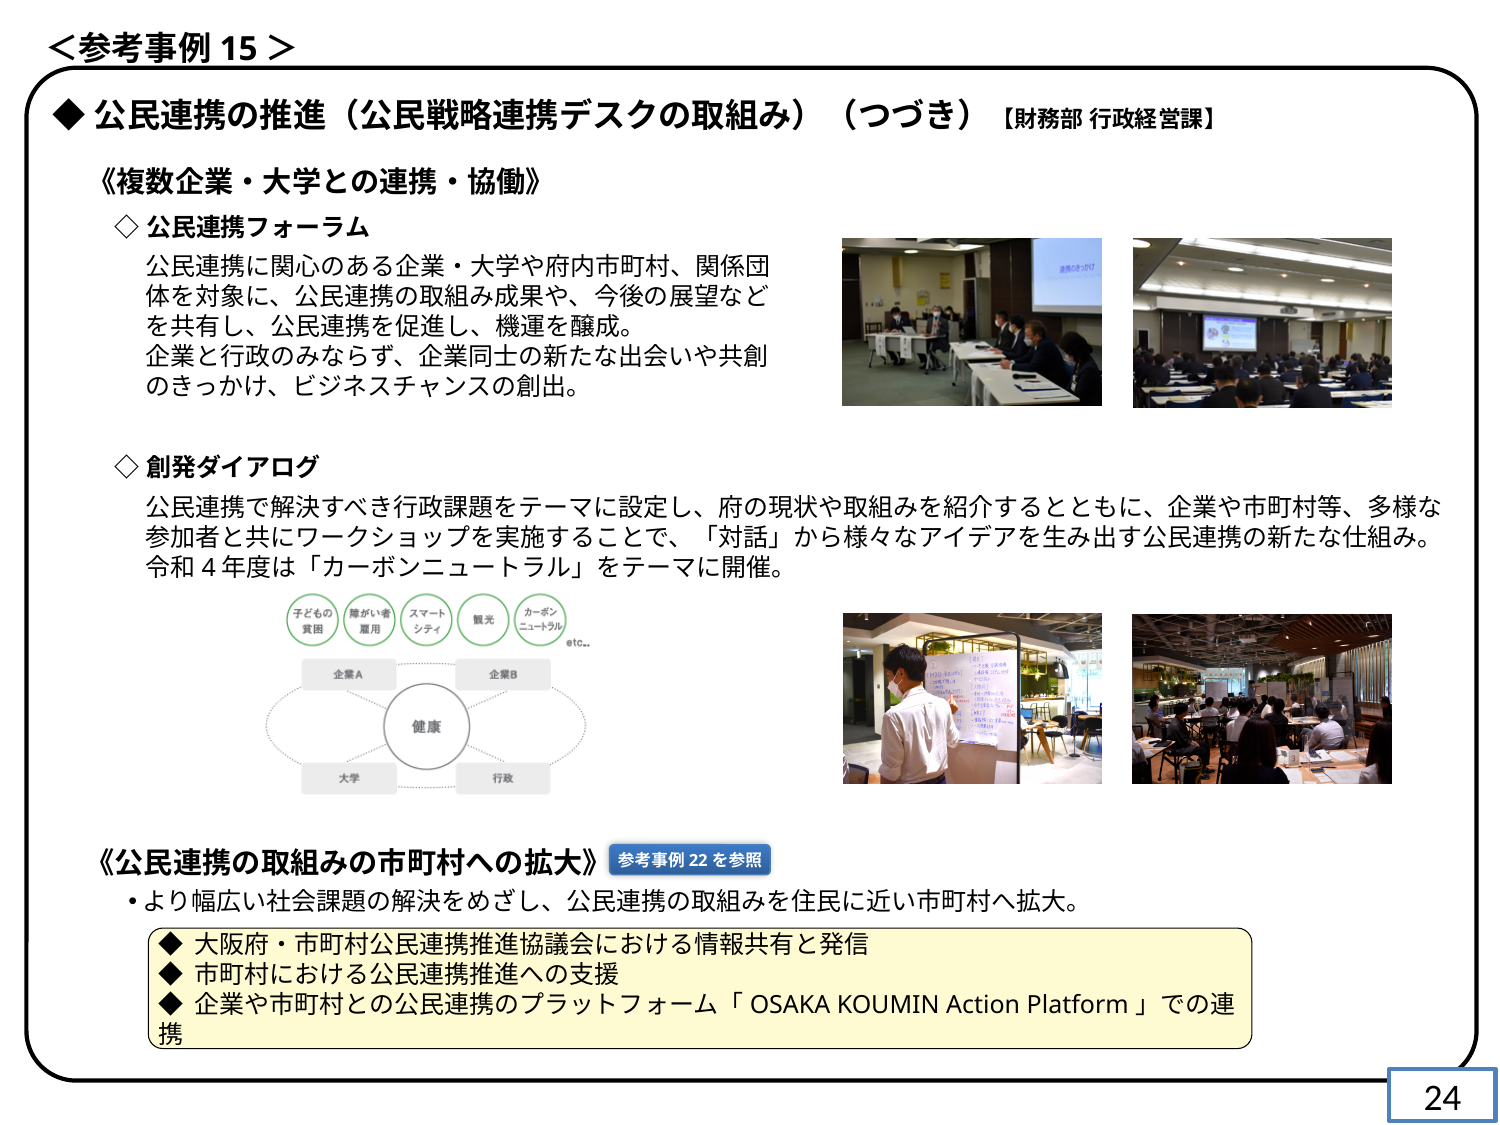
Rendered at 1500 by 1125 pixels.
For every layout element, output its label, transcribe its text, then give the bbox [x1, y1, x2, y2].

picture [1133, 238, 1393, 408]
text_box ＜参考事例15＞ [37, 2, 302, 92]
text_box ◆ 大阪府・市町村公民連携推進協議会における情報共有と発信 ◆ 市町村における公民連携推進への支援 ◆ 企業や市町村との公民連携のプラットフォーム「OSAKA KOUMIN Action Platform」での連携 [146, 925, 1255, 1051]
text_box 《公民連携の取組みの市町村への拡大》 [70, 836, 665, 887]
text_box 《複数企業・大学との連携・協働》 [72, 156, 571, 207]
text_box ◇公民連携フォーラム [100, 203, 472, 249]
text_box ◆公民連携の推進（公民戦略連携デスクの取組み）（つづき）【財務部 行政経営課】 [24, 65, 1479, 1083]
text_box 公民連携に関心のある企業・大学や府内市町村、関係団体を対象に、公民連携の取組み成果や、今後の展望などを共有し、公民連携を促進し、機運を醸成。 企業と行政のみならず、企業同士の新たな出会いや共創のきっかけ、ビジネスチャンスの創出。 [130, 243, 788, 408]
picture [262, 582, 606, 816]
text_box 参考事例22を参照 [608, 843, 771, 876]
text_box より幅広い社会課題の解決をめざし、公民連携の取組みを住民に近い市町村へ拡大。 [120, 867, 1251, 934]
text_box ◇創発ダイアログ [100, 444, 472, 490]
picture [842, 238, 1102, 406]
picture [1131, 613, 1392, 785]
picture [843, 613, 1102, 785]
text_box 公民連携で解決すべき行政課題をテーマに設定し、府の現状や取組みを紹介するとともに、企業や市町村等、多様な参加者と共にワークショップを実施することで、「対話」から様々なアイデアを生み出す公民連携の新たな仕組み。 令和4年度は「カーボンニュートラル」をテーマに開催。 [130, 484, 1468, 589]
text_box 24 [1387, 1067, 1498, 1123]
